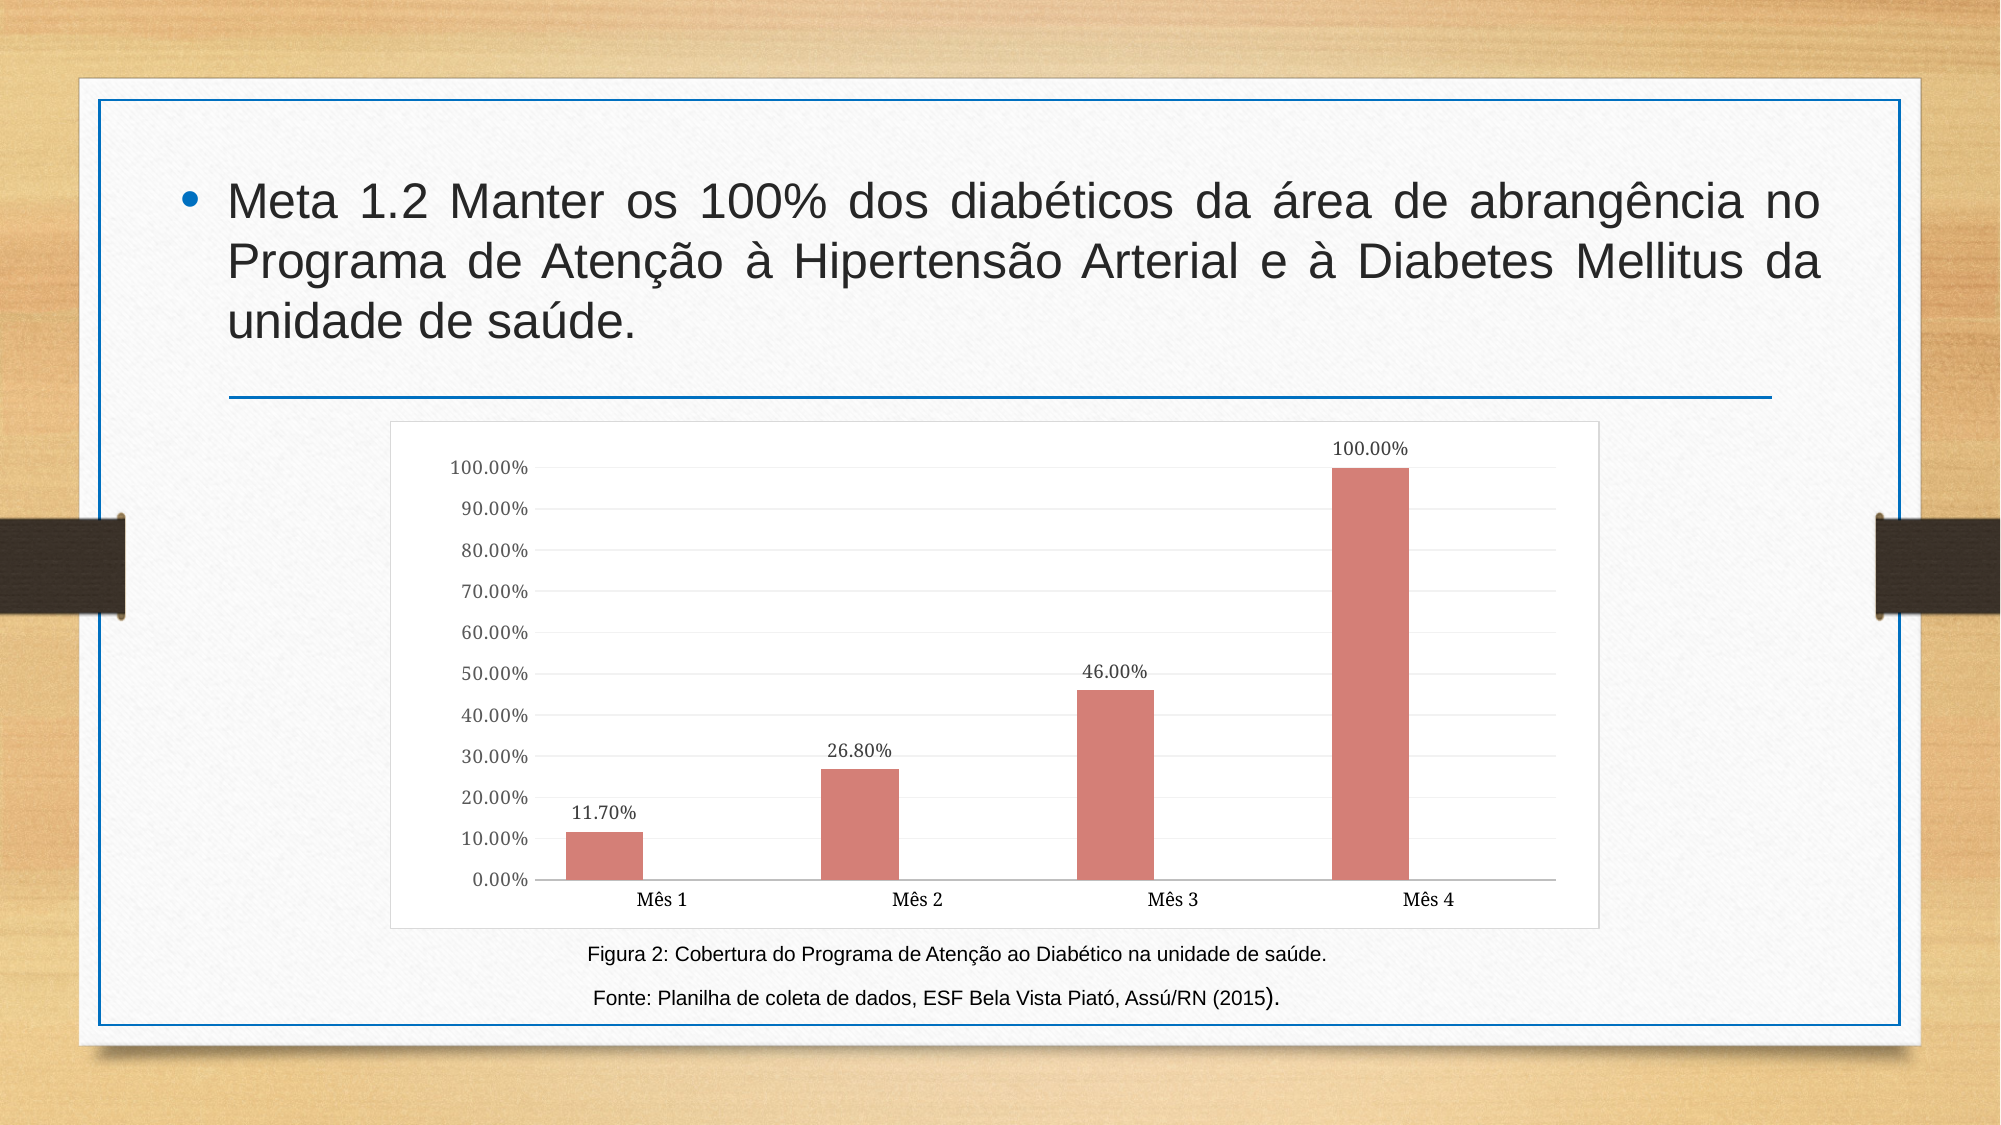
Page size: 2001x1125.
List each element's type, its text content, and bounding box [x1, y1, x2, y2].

list Meta 1.2 Manter os 100% dos diabéticos da área de abrangência no Programa de Atenção à Hipertensão Arterial e à Diabetes Mellitus da unidade de saúde. [165, 161, 1837, 1005]
text_box Figura 2: Cobertura do Programa de Atenção ao Diabético na unidade de saúde. Fonte: Planilha de coleta de dados, ESF Bela Vista Piató, Assú/RN (2015). [483, 930, 1484, 1018]
chart [389, 420, 1601, 930]
picture [0, 0, 2001, 1125]
